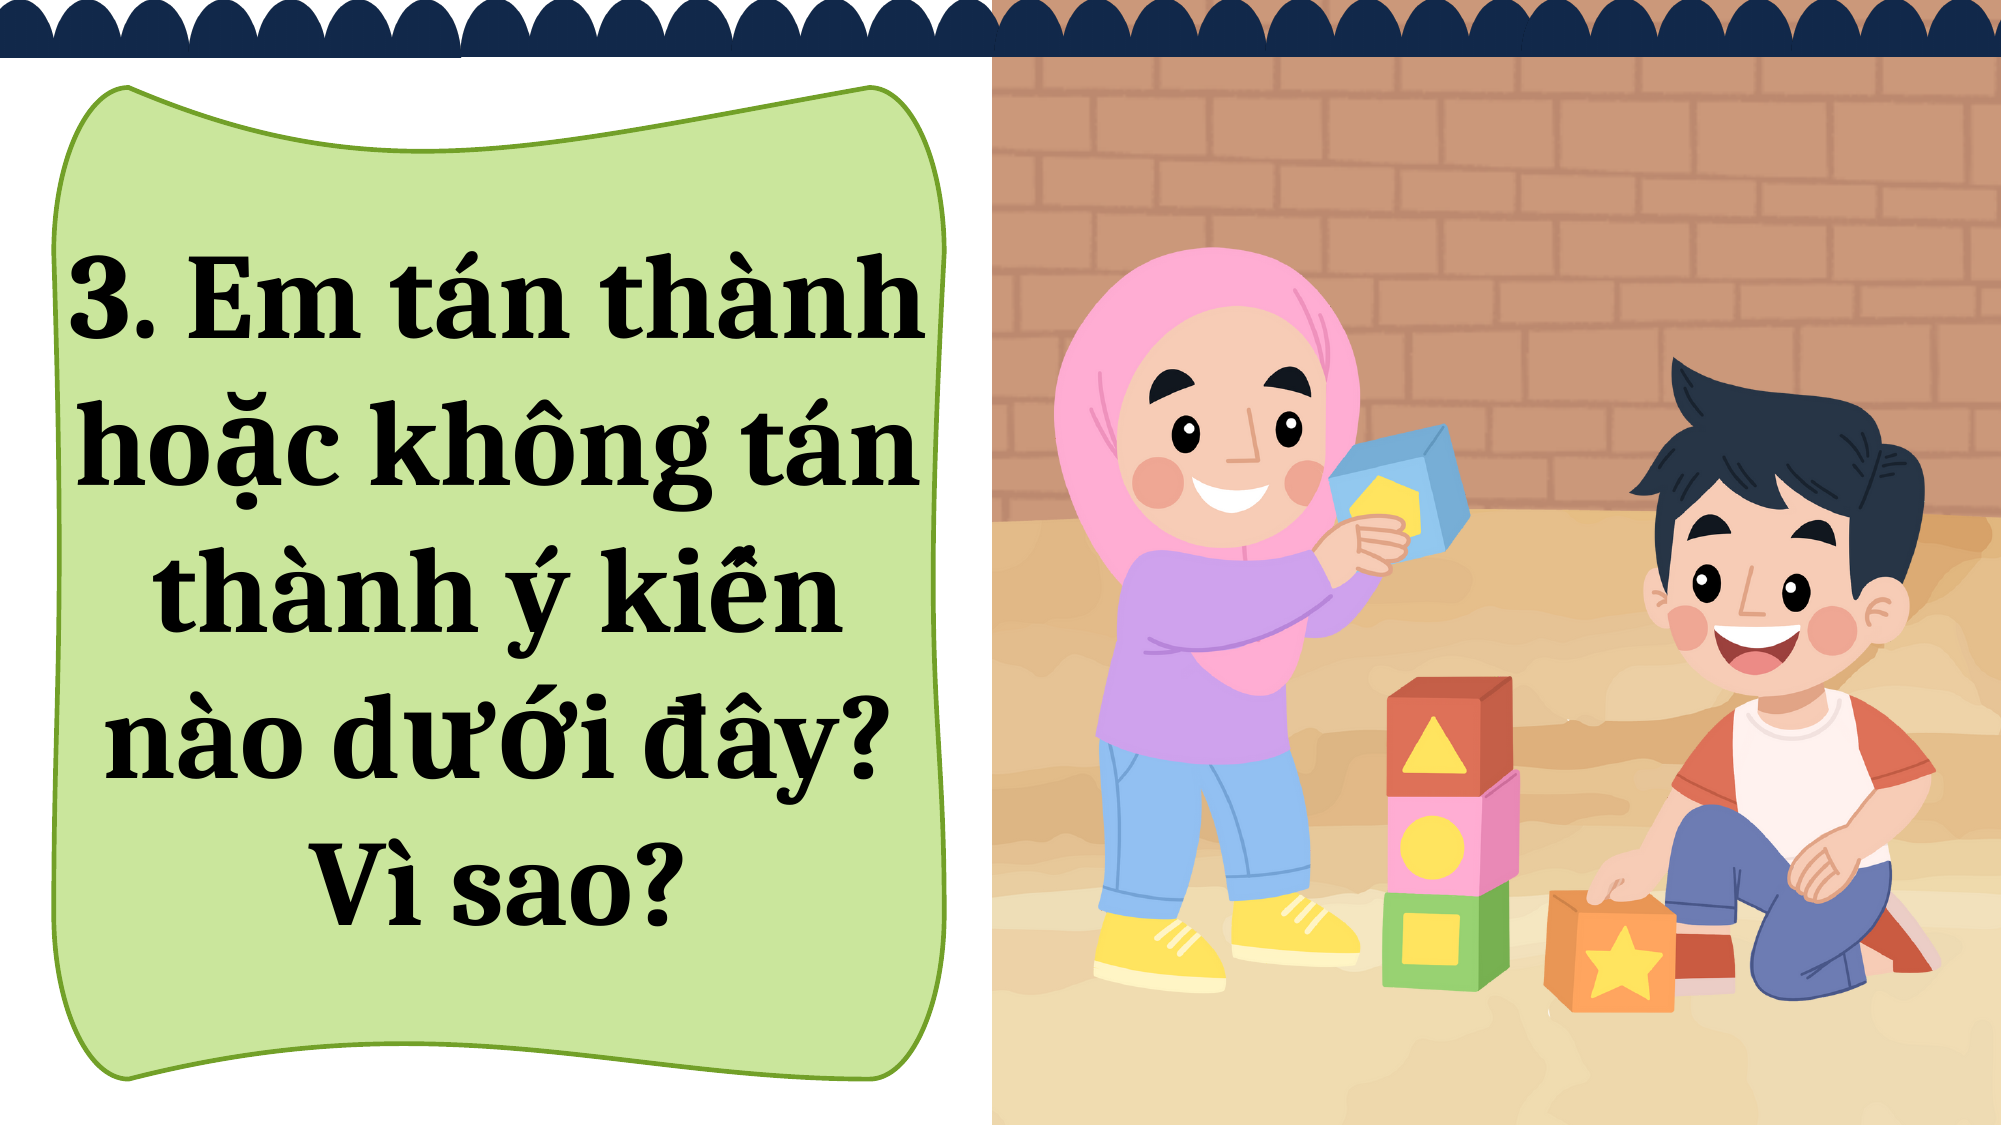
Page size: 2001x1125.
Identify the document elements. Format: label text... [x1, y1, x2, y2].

text_box [993, 0, 1264, 57]
text_box 3. Em tán thành hoặc không tán thành ý kiến nào dưới đây? Vì sao? [52, 86, 946, 1081]
text_box [0, 0, 187, 58]
text_box [992, 493, 2000, 1125]
text_box [1520, 0, 1790, 57]
text_box [1264, 0, 1520, 57]
text_box [992, 57, 2000, 493]
text_box [459, 0, 730, 57]
text_box [1053, 247, 1942, 1013]
text_box [187, 0, 462, 58]
text_box [1790, 0, 2000, 57]
text_box [730, 0, 993, 57]
